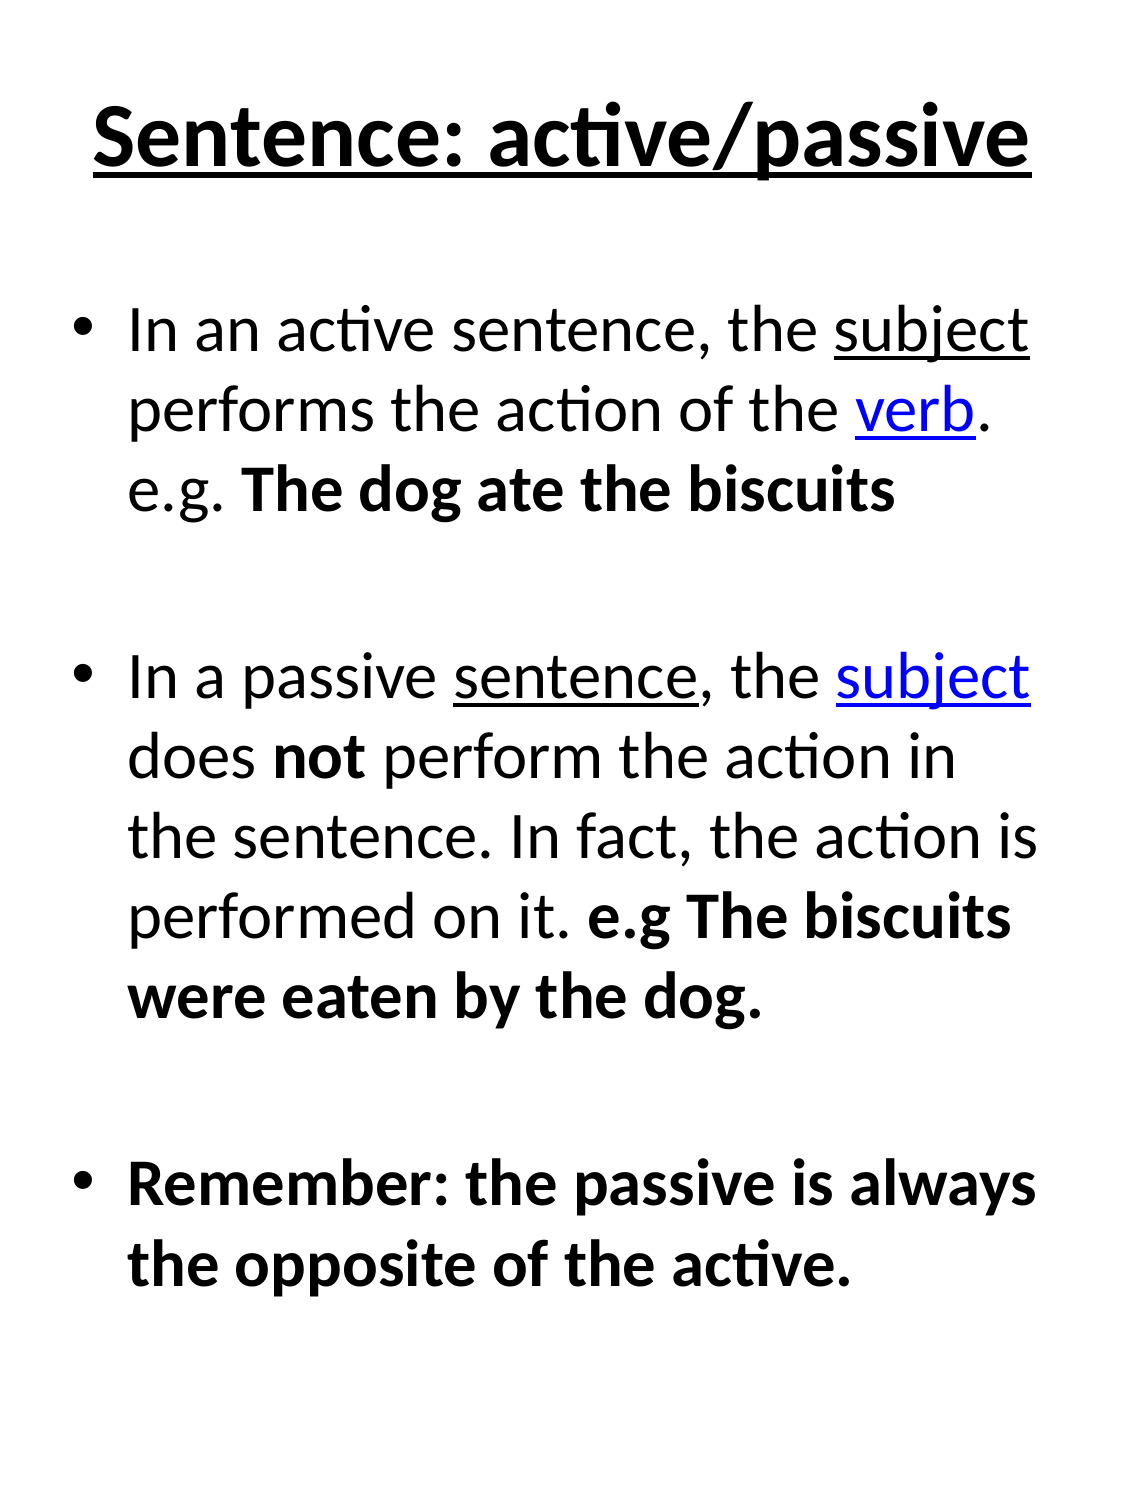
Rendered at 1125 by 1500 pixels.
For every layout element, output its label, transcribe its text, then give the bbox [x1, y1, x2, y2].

list In an active sentence, the subject performs the action of the verb. e.g. The dog ate the biscuits In a passive sentence, the subject does not perform the action in the sentence. In fact, the action is performed on it. e.g The biscuits were eaten by the dog. Remember: the passive is always the opposite of the active. [56, 277, 1069, 1428]
title Sentence: active/passive [56, 60, 1069, 277]
